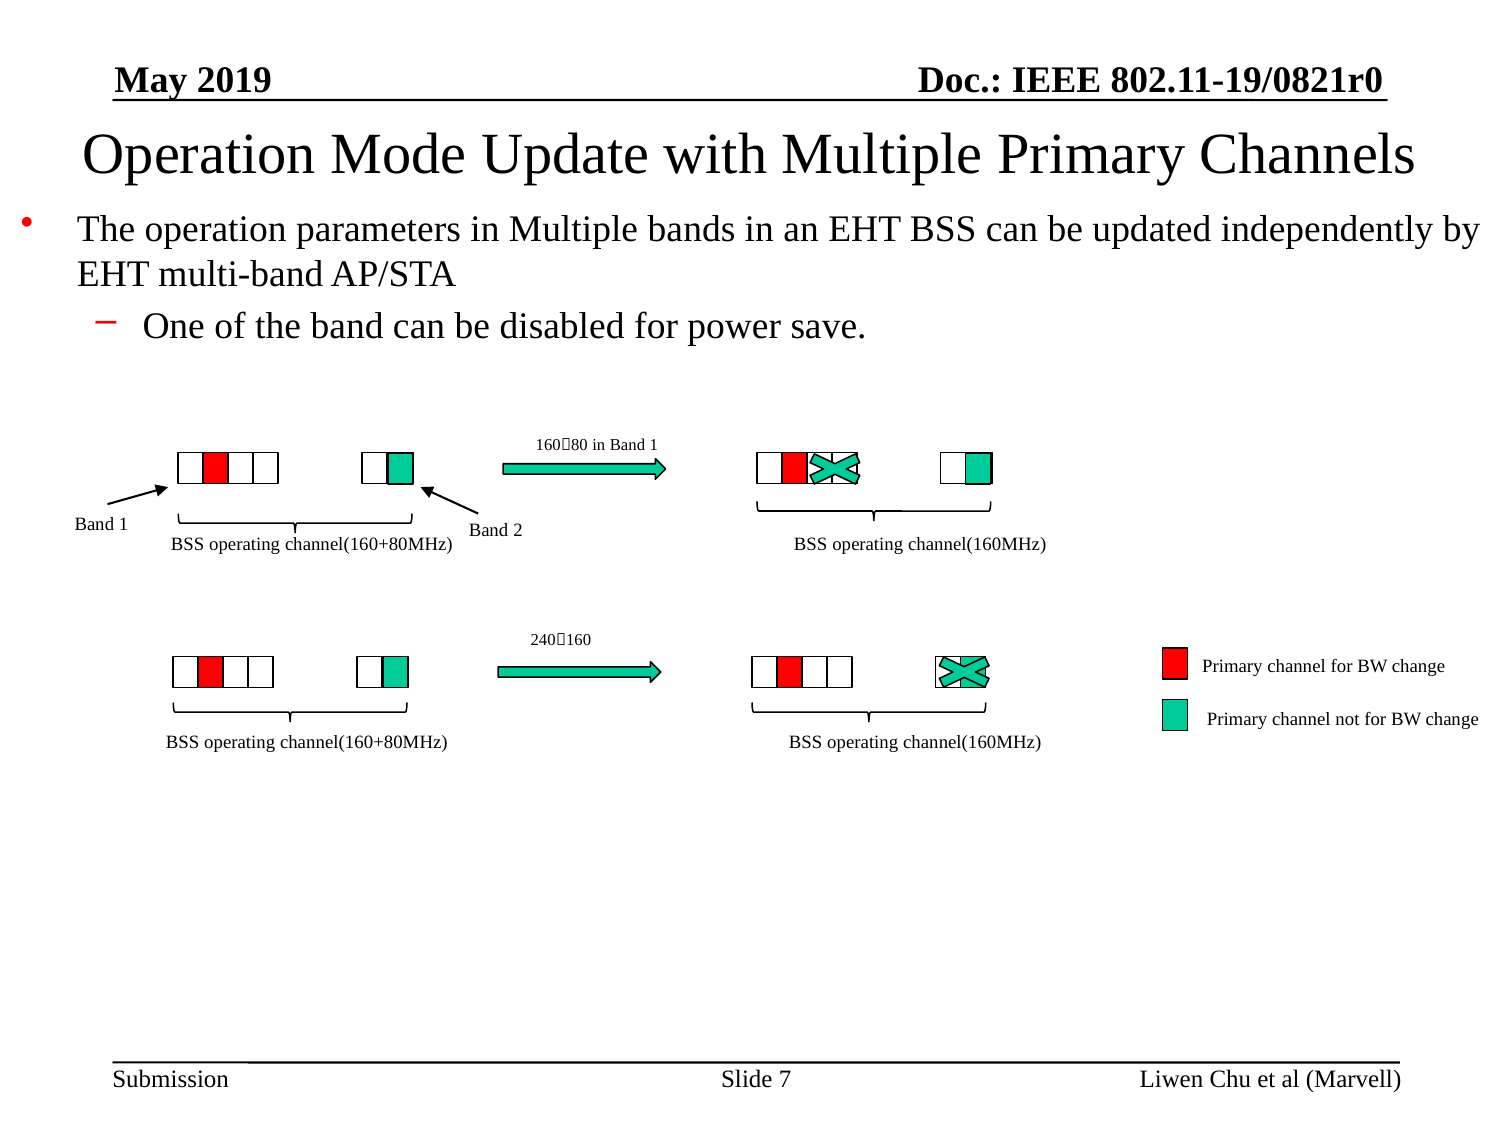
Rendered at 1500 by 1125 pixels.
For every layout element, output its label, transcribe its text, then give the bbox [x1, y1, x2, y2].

text_box [756, 501, 991, 521]
text_box BSS operating channel(160+80MHz) [156, 524, 468, 562]
text_box Primary channel for BW change [1187, 646, 1460, 684]
text_box BSS operating channel(160MHz) [774, 722, 1057, 760]
text_box [849, 465, 857, 473]
text_box [940, 452, 965, 484]
text_box [248, 656, 274, 688]
text_box [203, 452, 228, 484]
slide_number Slide 7 [712, 1061, 800, 1093]
text_box [198, 656, 223, 688]
text_box [1162, 648, 1187, 680]
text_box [107, 486, 169, 505]
text_box [383, 656, 409, 688]
text_box [826, 656, 852, 688]
list The operation parameters in Multiple bands in an EHT BSS can be updated independently by EHT multi-band AP/STA One of the band can be disabled for power save. [5, 196, 1500, 385]
text_box [939, 656, 990, 688]
text_box [935, 656, 950, 688]
text_box BSS operating channel(160+80MHz) [151, 722, 463, 760]
text_box [831, 452, 857, 463]
text_box [362, 452, 387, 484]
text_box [387, 453, 413, 485]
text_box [801, 656, 826, 688]
text_box [178, 452, 203, 484]
text_box [253, 452, 279, 484]
text_box Primary channel not for BW change [1192, 699, 1494, 737]
text_box [503, 462, 666, 480]
title Operation Mode Update with Multiple Primary Channels [0, 86, 1500, 213]
text_box [831, 475, 853, 484]
text_box [944, 680, 960, 688]
text_box BSS operating channel(160MHz) [779, 524, 1062, 562]
text_box [173, 656, 198, 688]
text_box [223, 656, 248, 688]
text_box Band 1 [59, 504, 144, 542]
text_box 16080 in Band 1 [520, 426, 717, 462]
text_box [228, 452, 253, 484]
footer Liwen Chu et al (Marvell) [1135, 1061, 1402, 1093]
text_box [806, 452, 831, 484]
text_box [781, 452, 806, 484]
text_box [420, 486, 479, 514]
text_box [810, 453, 860, 485]
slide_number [114, 54, 274, 101]
text_box [751, 656, 776, 688]
text_box [960, 656, 984, 666]
text_box 240160 [515, 621, 654, 657]
text_box [178, 513, 413, 524]
text_box [776, 656, 801, 688]
text_box [1162, 699, 1188, 731]
text_box Band 2 [454, 510, 538, 548]
text_box [960, 678, 984, 688]
text_box [752, 702, 986, 722]
text_box [357, 656, 382, 688]
text_box [173, 702, 408, 722]
text_box [944, 656, 960, 664]
text_box [965, 452, 991, 484]
text_box [978, 668, 986, 676]
text_box [498, 661, 661, 683]
text_box [756, 452, 781, 484]
